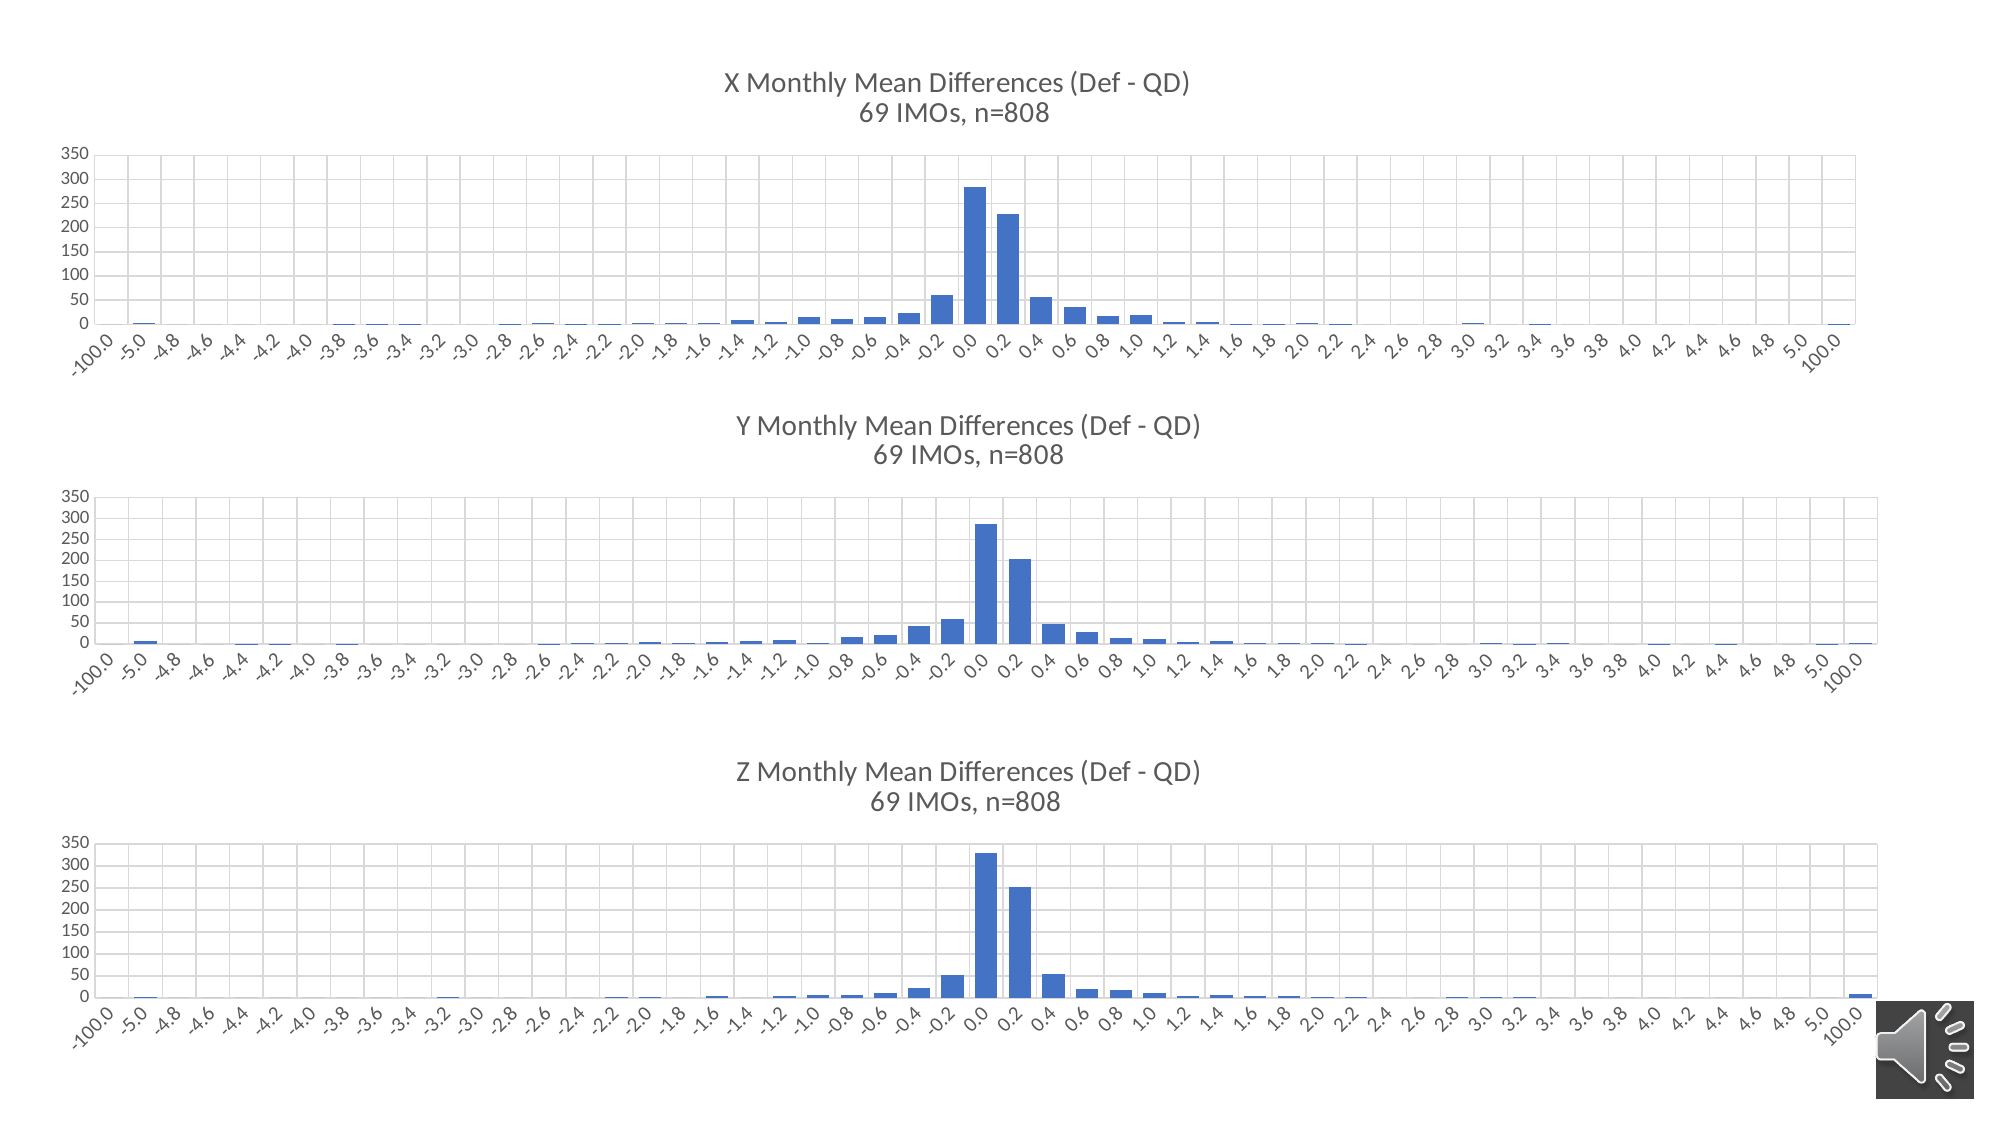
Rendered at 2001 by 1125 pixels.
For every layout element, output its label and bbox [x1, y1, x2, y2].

chart [23, 47, 1916, 710]
picture [1874, 999, 1975, 1100]
chart [23, 736, 1916, 1064]
